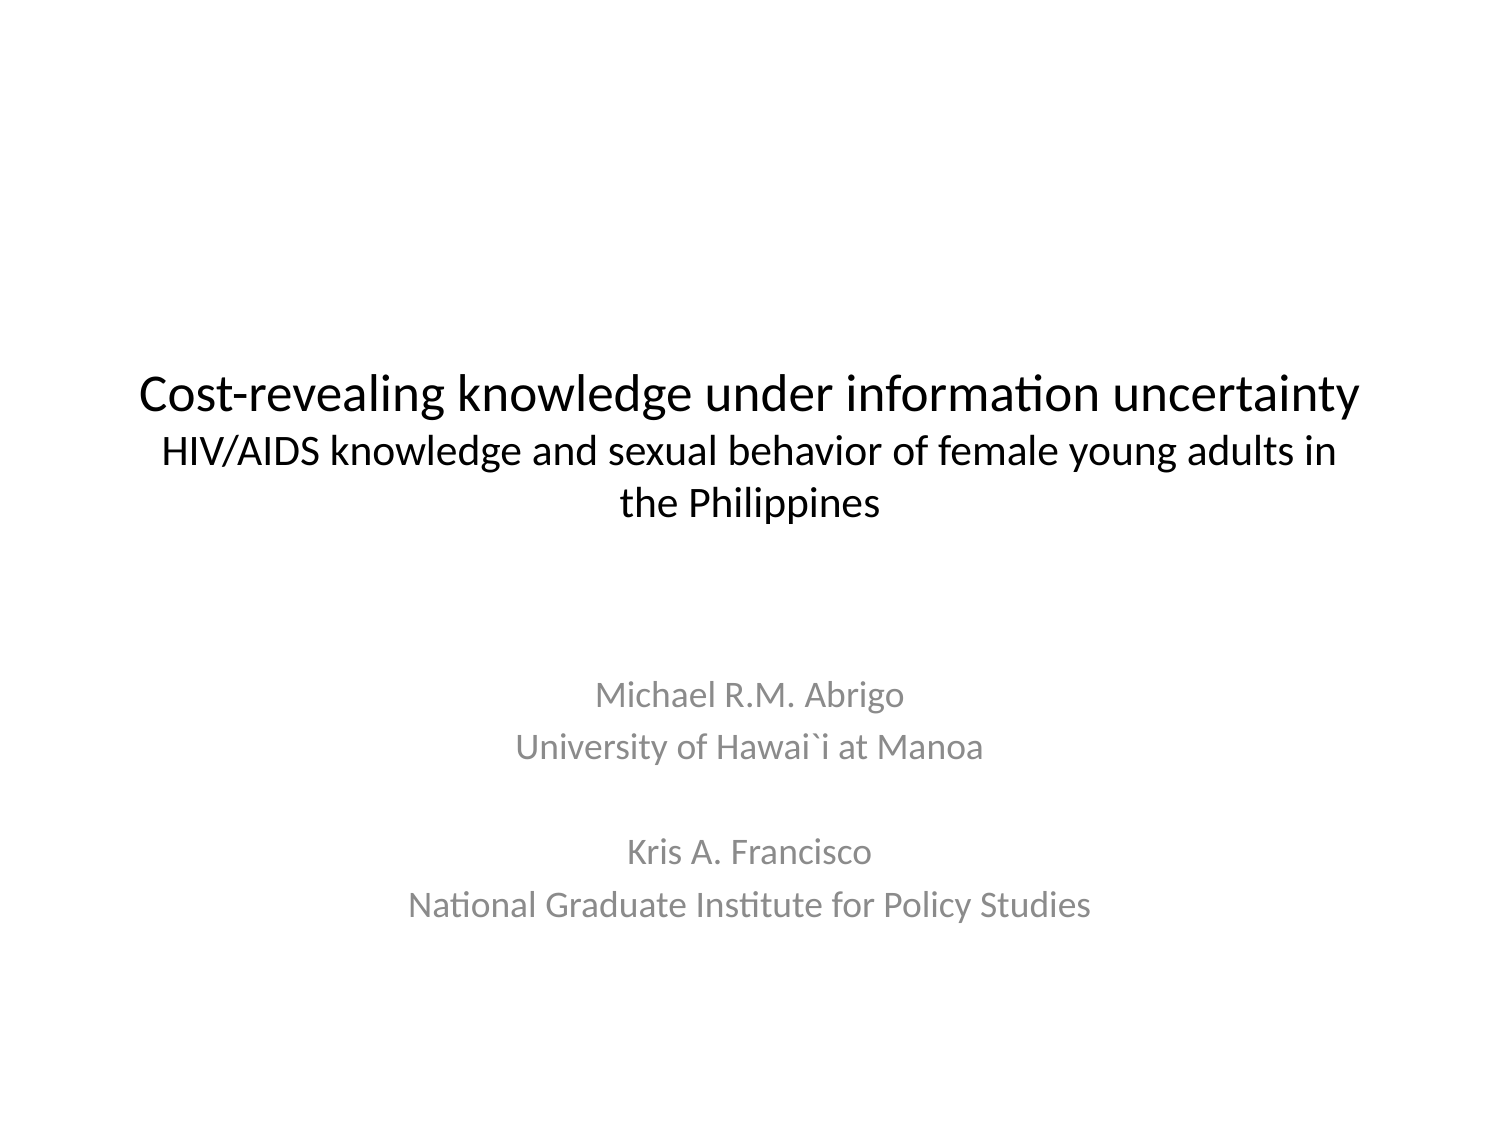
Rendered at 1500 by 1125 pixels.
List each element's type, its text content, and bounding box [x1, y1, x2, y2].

subtitle Michael R.M. Abrigo University of Hawai`i at Manoa Kris A. Francisco National Graduate Institute for Policy Studies [225, 662, 1275, 950]
title Cost-revealing knowledge under information uncertainty HIV/AIDS knowledge and sexual behavior of female young adults in the Philippines [112, 321, 1388, 563]
